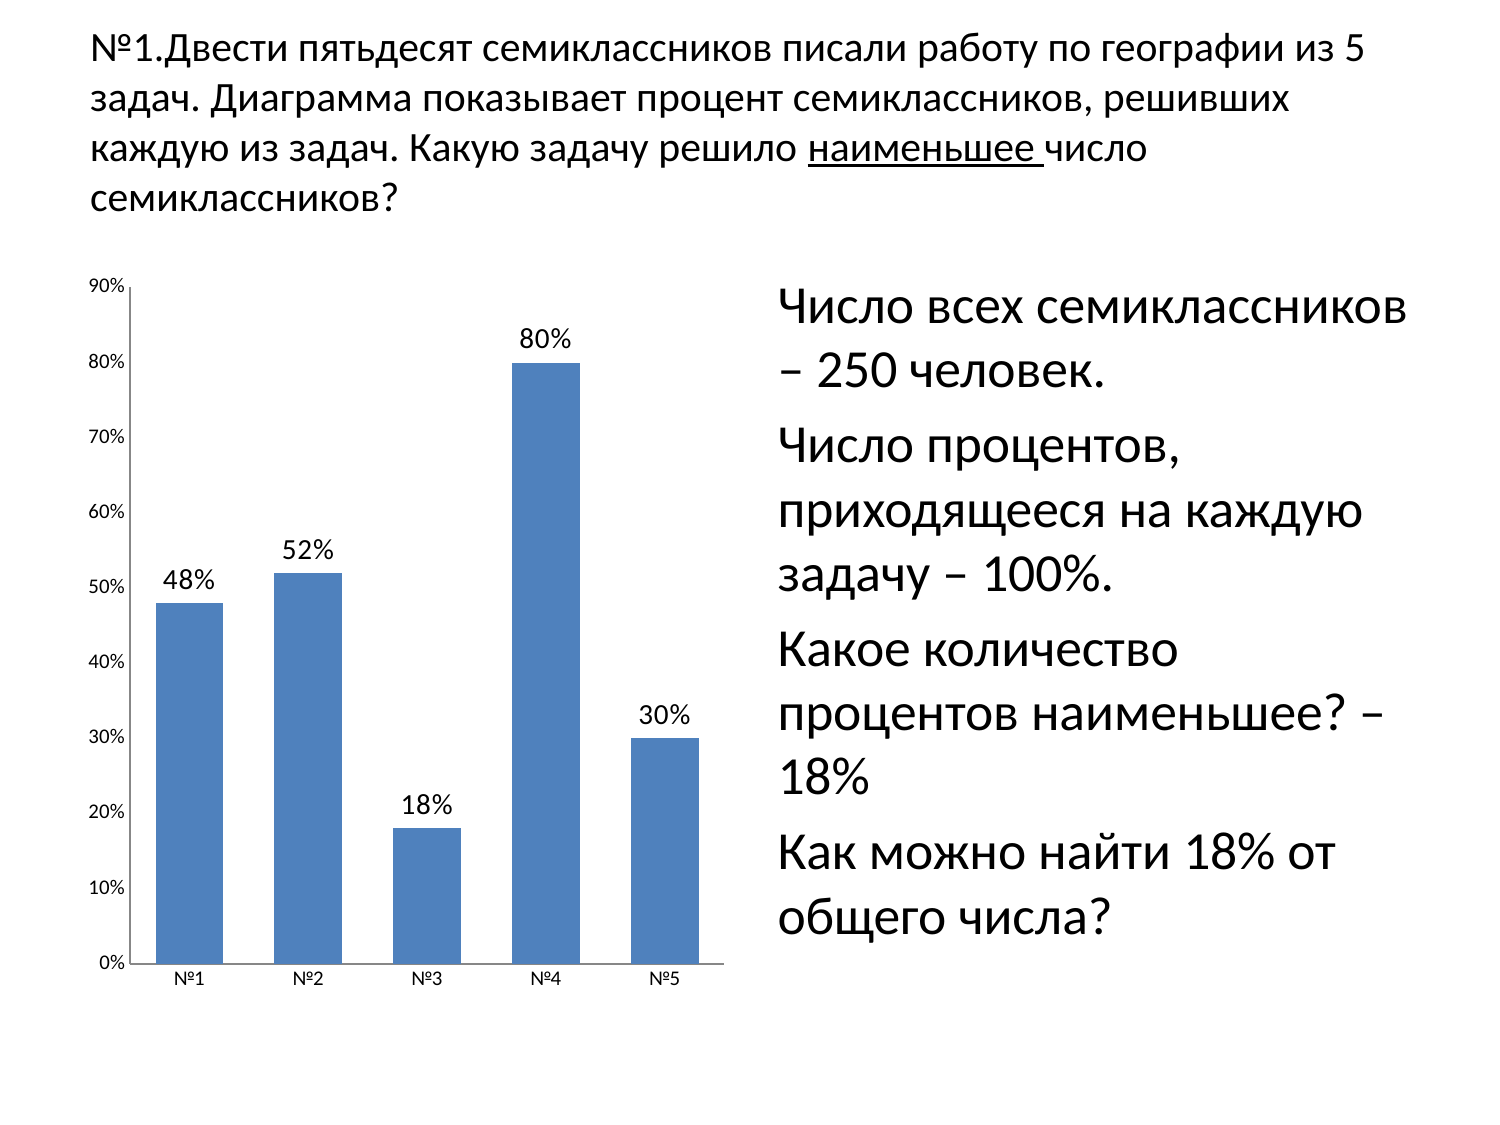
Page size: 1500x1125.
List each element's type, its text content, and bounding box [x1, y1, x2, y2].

title №1.Двести пятьдесят семиклассников писали работу по географии из 5 задач. Диаграмма показывает процент семиклассников, решивших каждую из задач. Какую задачу решило наименьшее число семиклассников? [75, 45, 1425, 315]
chart [74, 262, 738, 1006]
list Число всех семиклассников – 250 человек. Число процентов, приходящееся на каждую задачу – 100%. Какое количество процентов наименьшее? – 18% Как можно найти 18% от общего числа? [762, 262, 1425, 1005]
